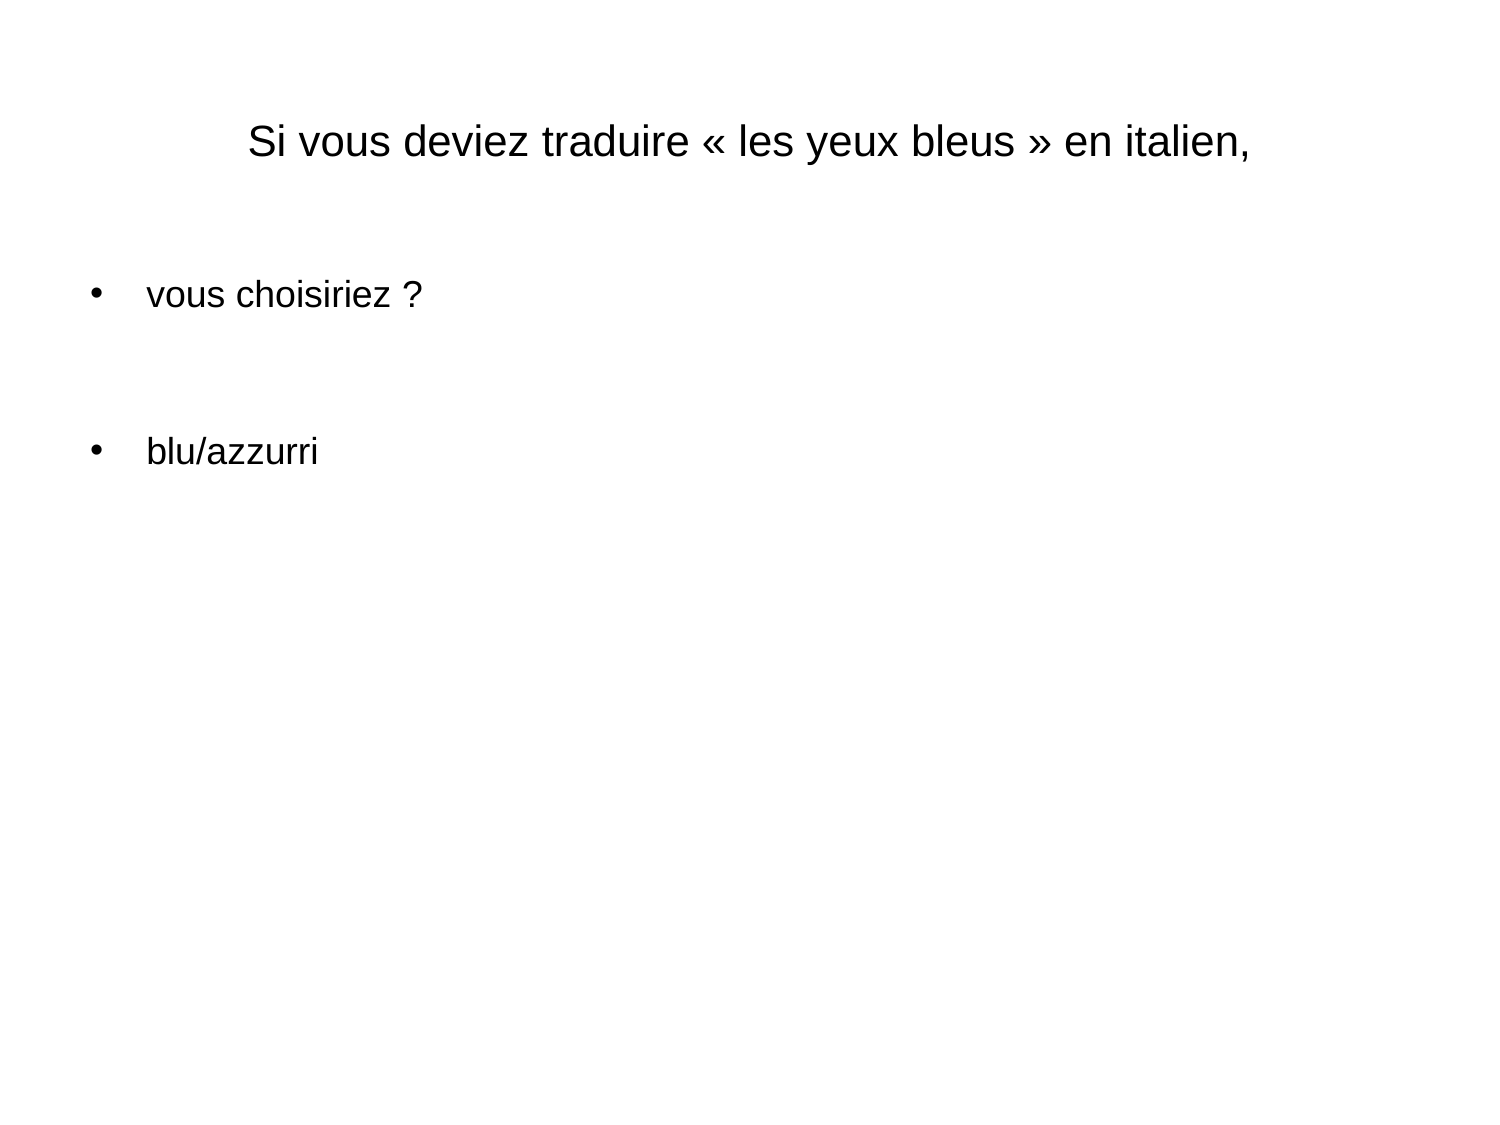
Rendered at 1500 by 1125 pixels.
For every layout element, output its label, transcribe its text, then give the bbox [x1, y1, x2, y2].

title Si vous deviez traduire « les yeux bleus » en italien, [75, 45, 1425, 233]
list vous choisiriez ? blu/azzurri [75, 262, 1425, 1005]
